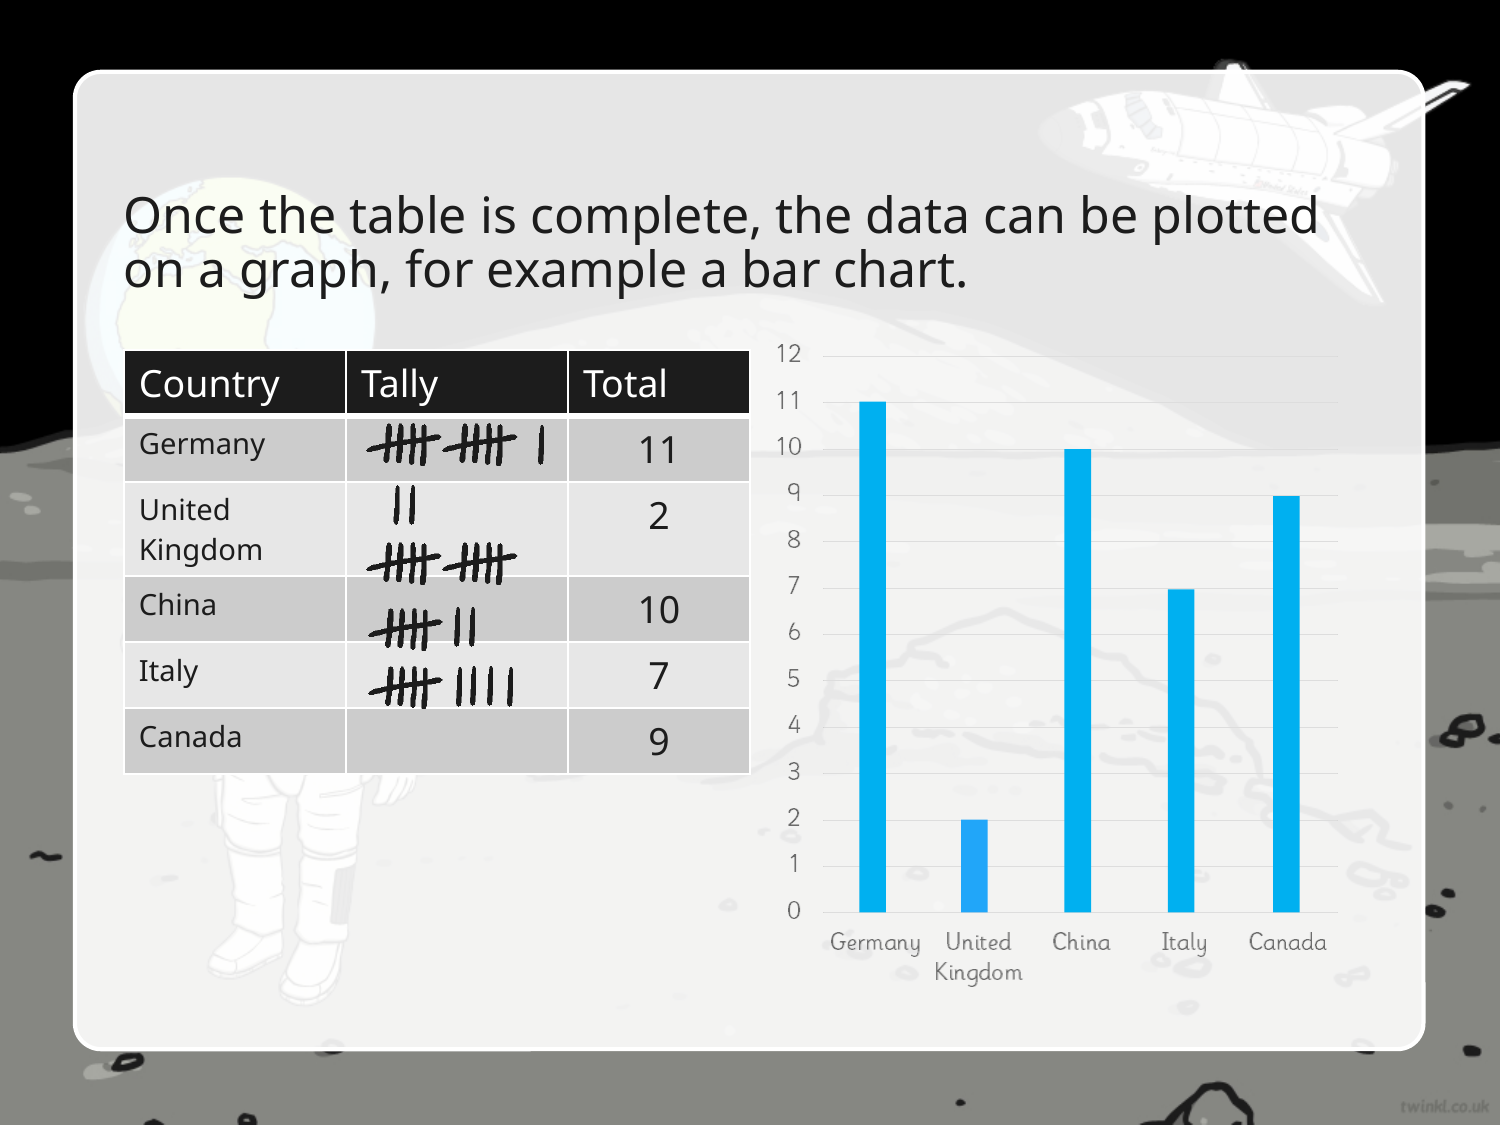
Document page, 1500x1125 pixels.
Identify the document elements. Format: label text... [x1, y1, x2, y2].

table_cell [347, 709, 567, 773]
picture [0, 0, 1500, 1125]
table_cell Germany [125, 419, 345, 481]
table_cell 10 [569, 577, 749, 641]
table_cell Italy [125, 643, 345, 707]
table_cell 11 [569, 419, 749, 481]
table_cell China [125, 577, 345, 641]
list Once the table is complete, the data can be plotted on a graph, for example a bar chart. [123, 190, 1376, 309]
table_cell 2 [569, 483, 749, 575]
table_cell [347, 483, 567, 575]
table_header Total [569, 351, 749, 413]
table_cell [347, 643, 567, 707]
table_cell Canada [125, 709, 345, 773]
table_cell 9 [569, 709, 749, 773]
table_header Tally [347, 351, 567, 413]
table_cell [347, 419, 567, 481]
table_cell United Kingdom [125, 483, 345, 575]
table_header Country [125, 351, 345, 413]
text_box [762, 320, 1348, 1008]
table_cell 7 [569, 643, 749, 707]
table_cell [347, 577, 567, 641]
